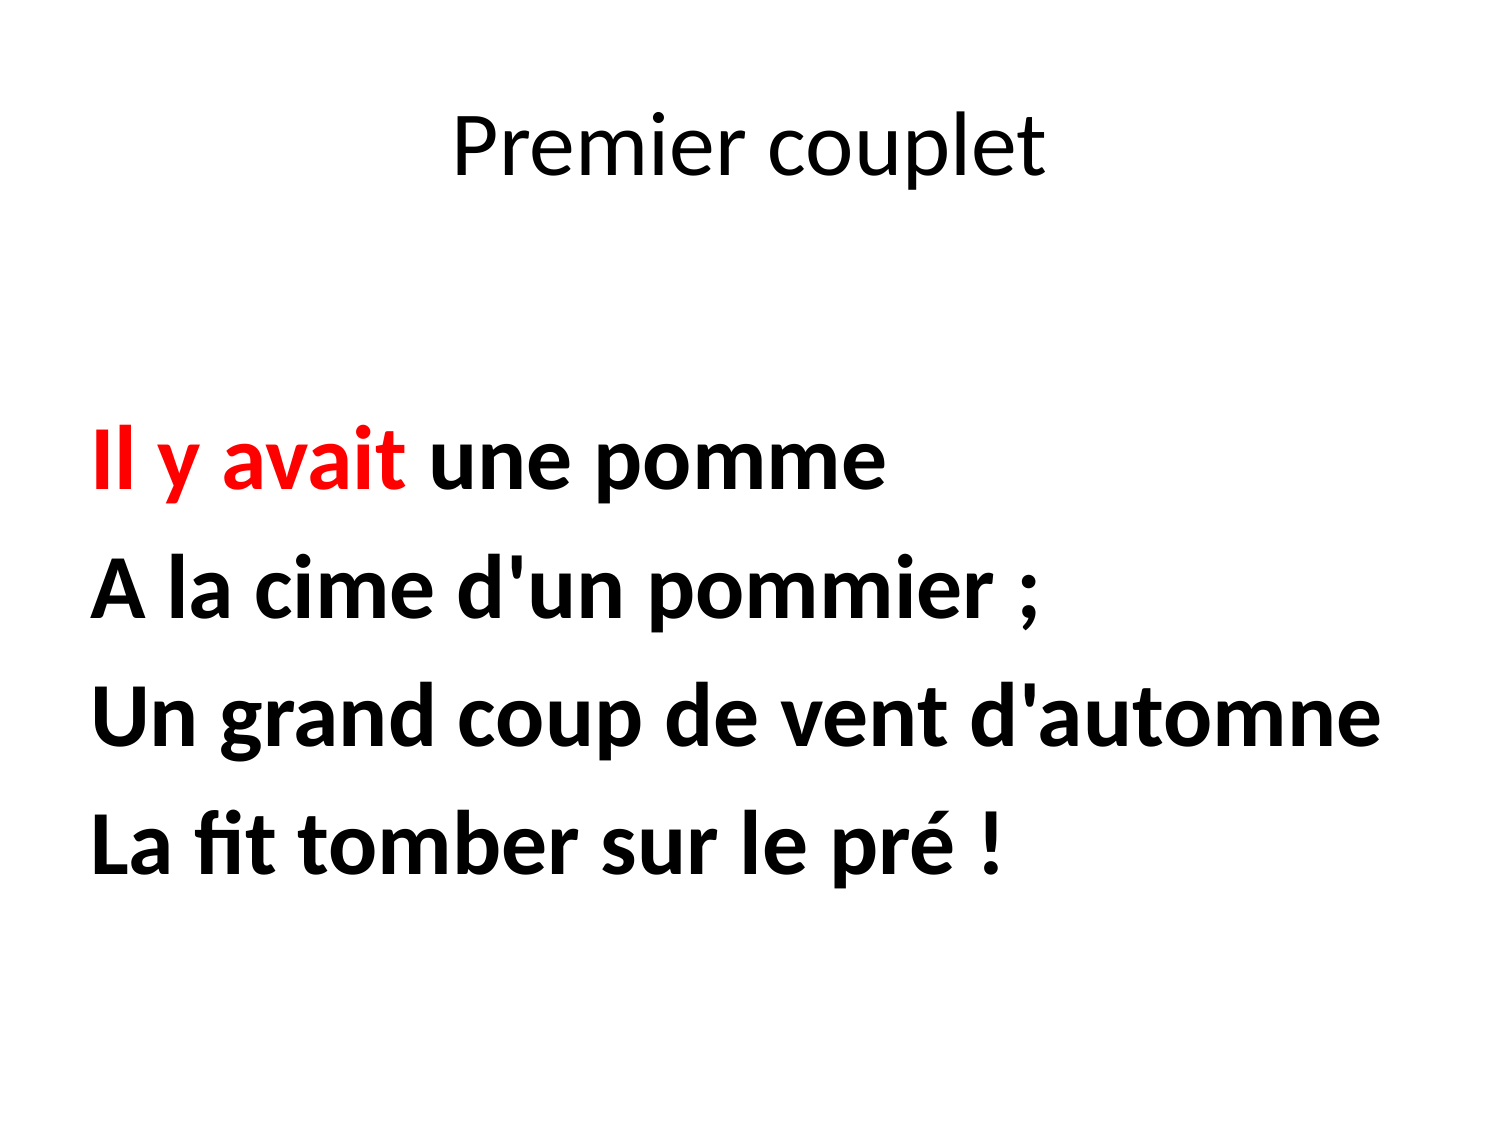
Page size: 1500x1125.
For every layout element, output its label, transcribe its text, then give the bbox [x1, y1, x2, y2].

title Premier couplet [75, 45, 1425, 233]
list Il y avait une pomme A la cime d'un pommier ; Un grand coup de vent d'automne La fit tomber sur le pré ! [75, 262, 1425, 1005]
